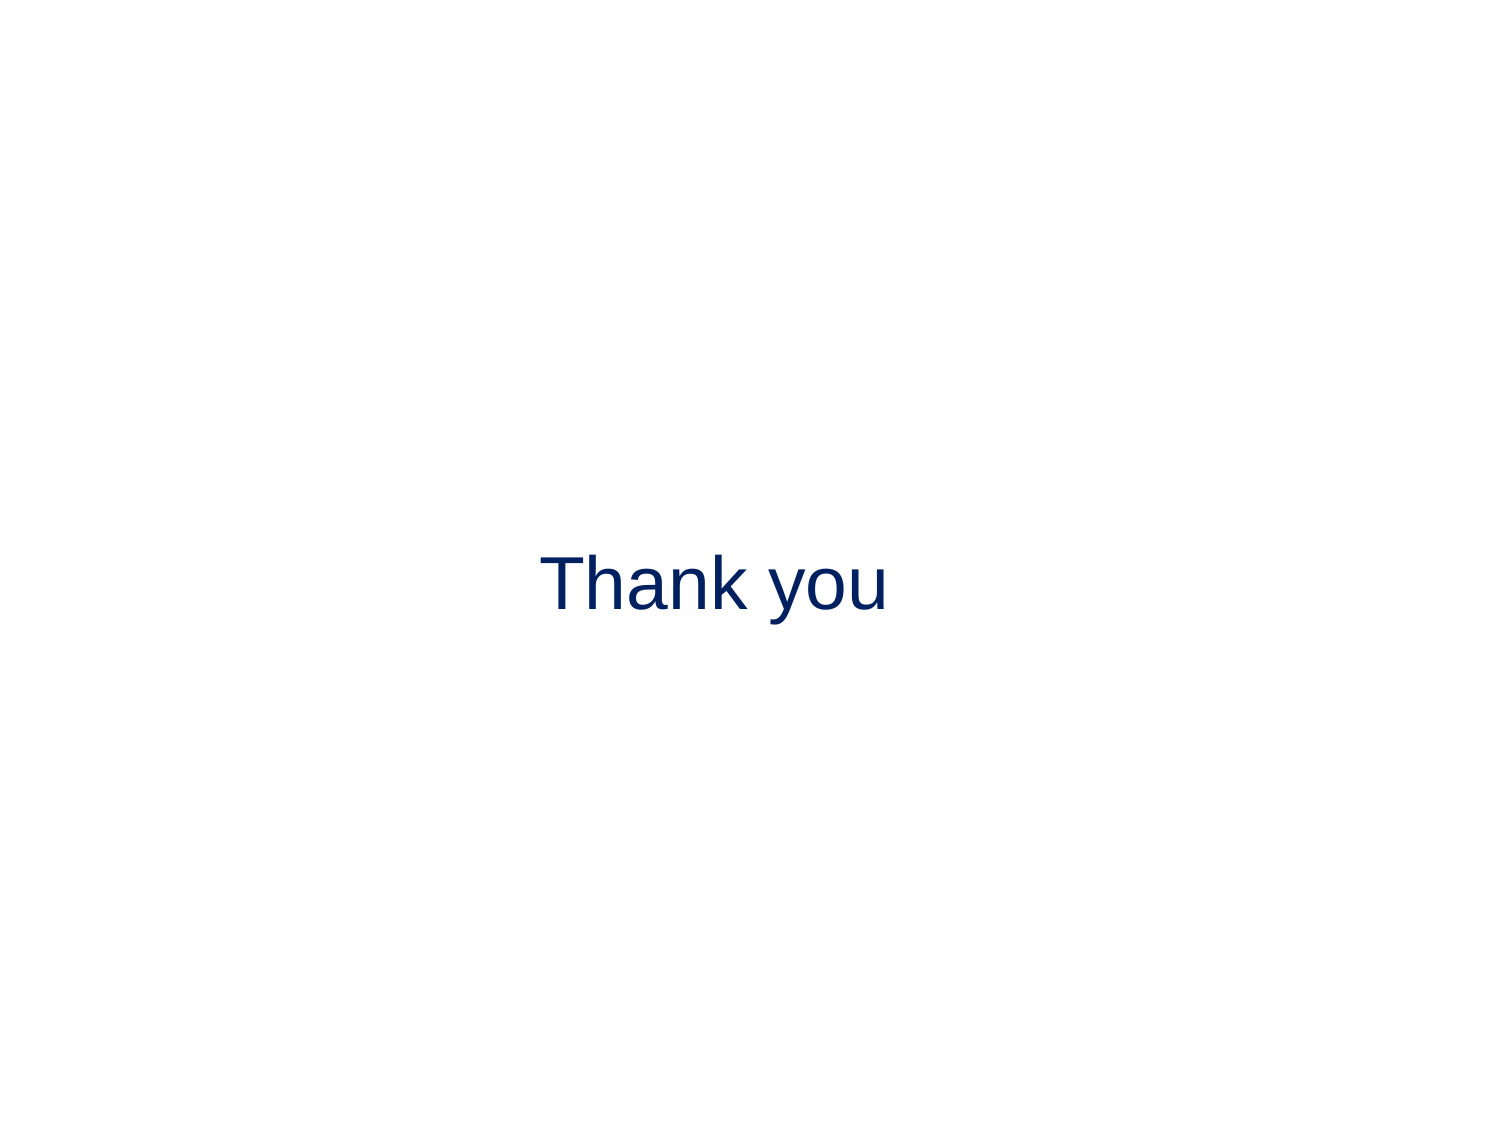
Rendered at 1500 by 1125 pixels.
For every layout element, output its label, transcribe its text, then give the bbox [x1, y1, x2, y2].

text_box Thank you [490, 527, 939, 632]
